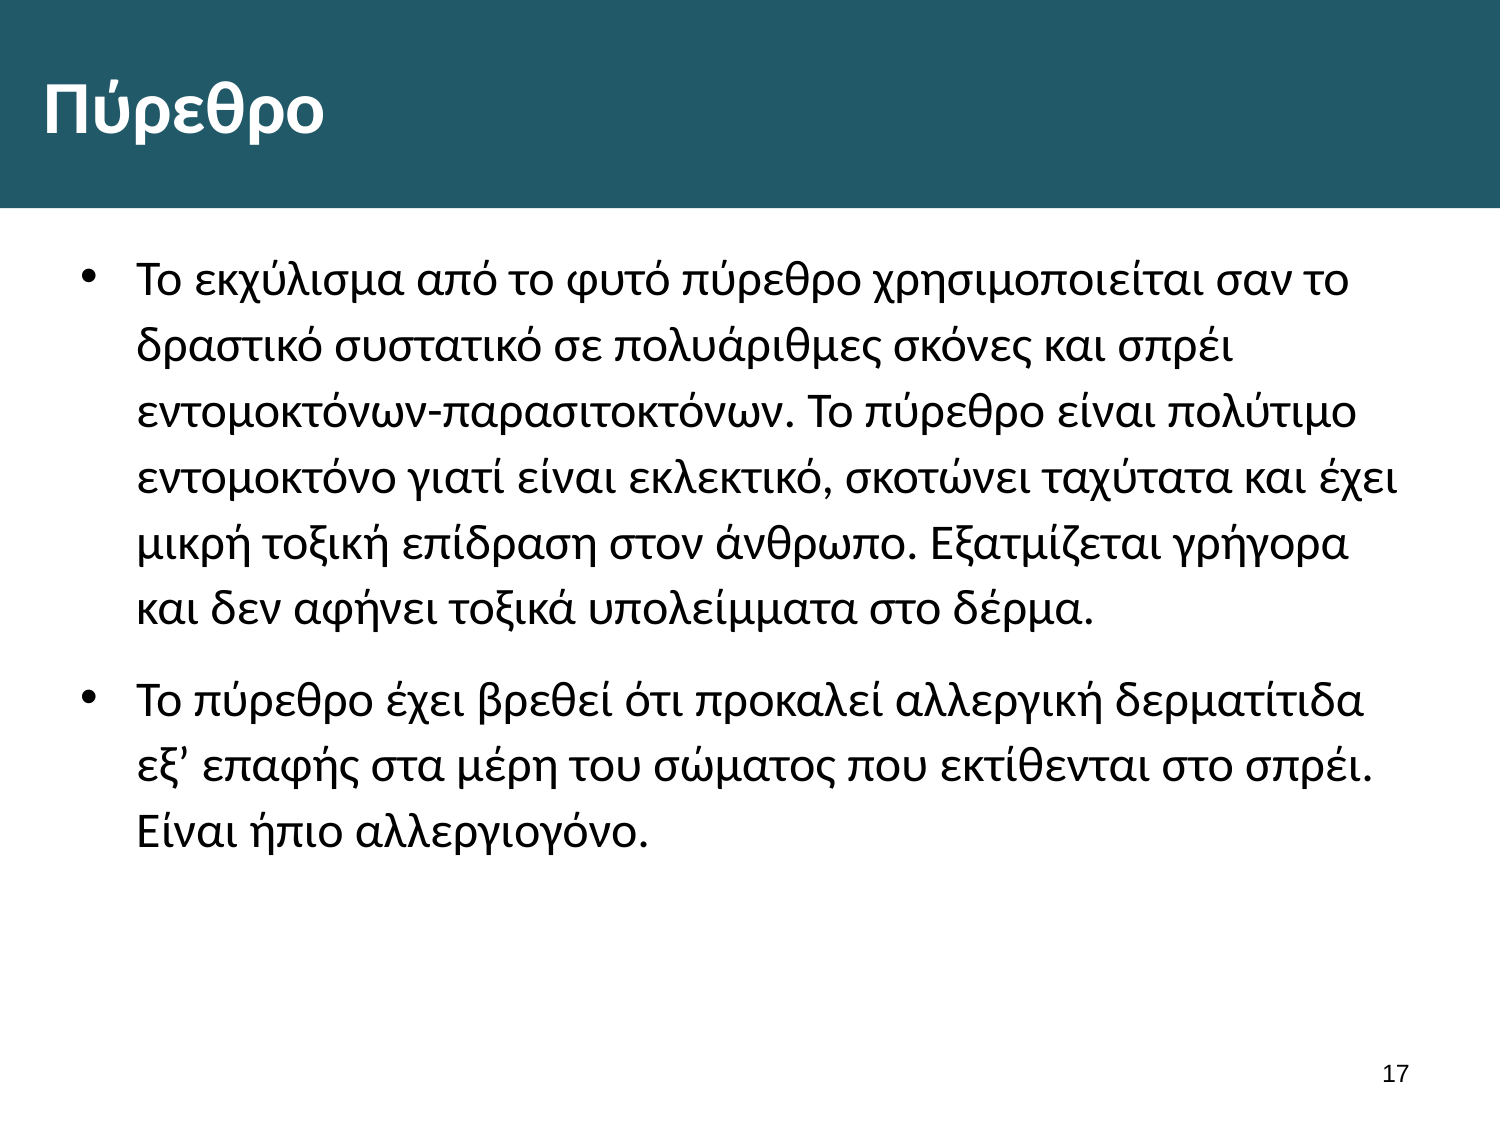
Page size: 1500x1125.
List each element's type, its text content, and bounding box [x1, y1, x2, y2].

slide_number 16 [1074, 1042, 1425, 1103]
list Το εκχύλισμα από το φυτό πύρεθρο χρησιμοποιείται σαν το δραστικό συστατικό σε πολυάριθμες σκόνες και σπρέι εντομοκτόνων-παρασιτοκτόνων. Το πύρεθρο είναι πολύτιμο εντομοκτόνο γιατί είναι εκλεκτικό, σκοτώνει ταχύτατα και έχει μικρή τοξική επίδραση στον άνθρωπο. Εξατμίζεται γρήγορα και δεν αφήνει τοξικά υπολείμματα στο δέρμα. Το πύρεθρο έχει βρεθεί ότι προκαλεί αλλεργική δερματίτιδα εξ’ επαφής στα μέρη του σώματος που εκτίθενται στο σπρέι. Είναι ήπιο αλλεργιογόνο. [64, 231, 1436, 1059]
title Πύρεθρο [0, 0, 1500, 209]
